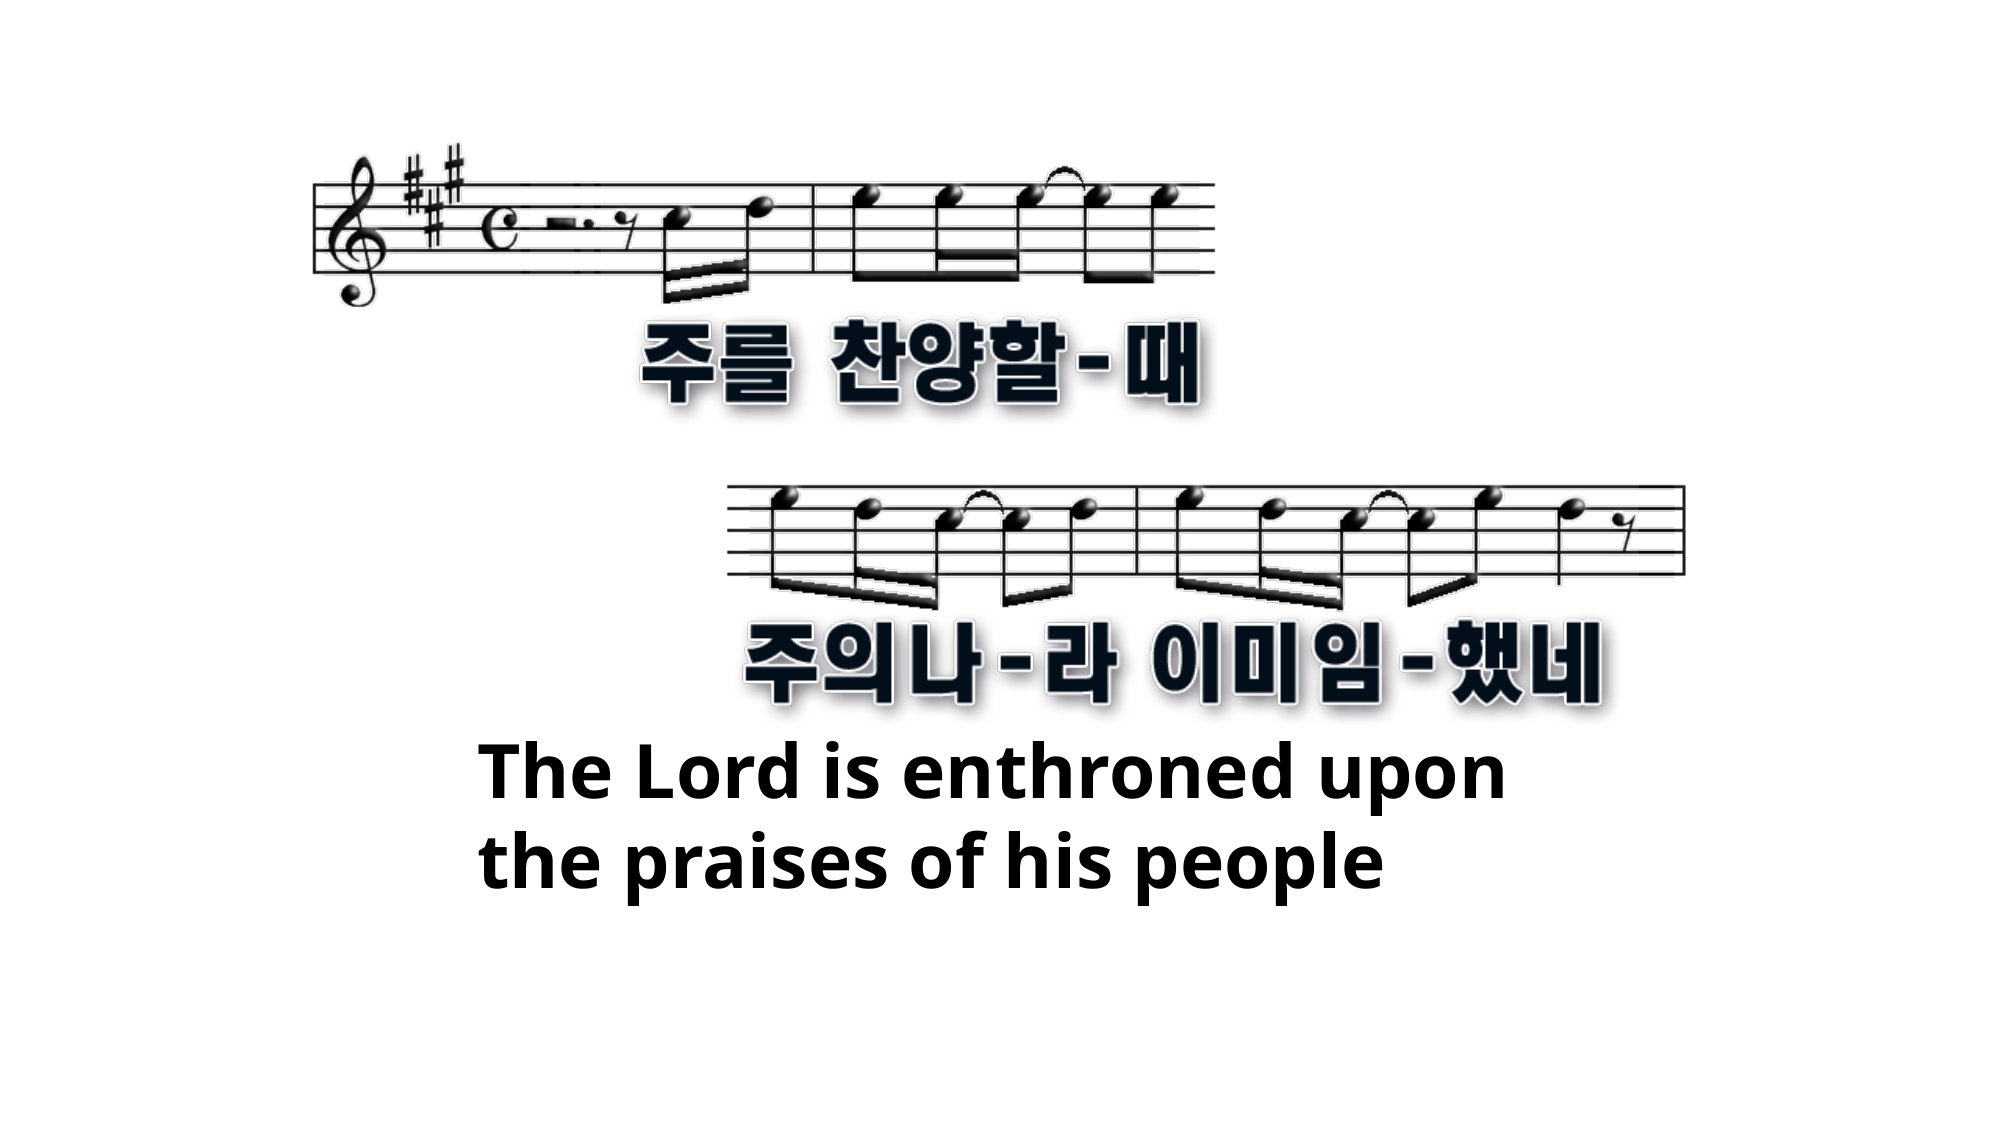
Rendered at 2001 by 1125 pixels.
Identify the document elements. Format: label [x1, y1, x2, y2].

picture [249, 0, 1750, 1125]
